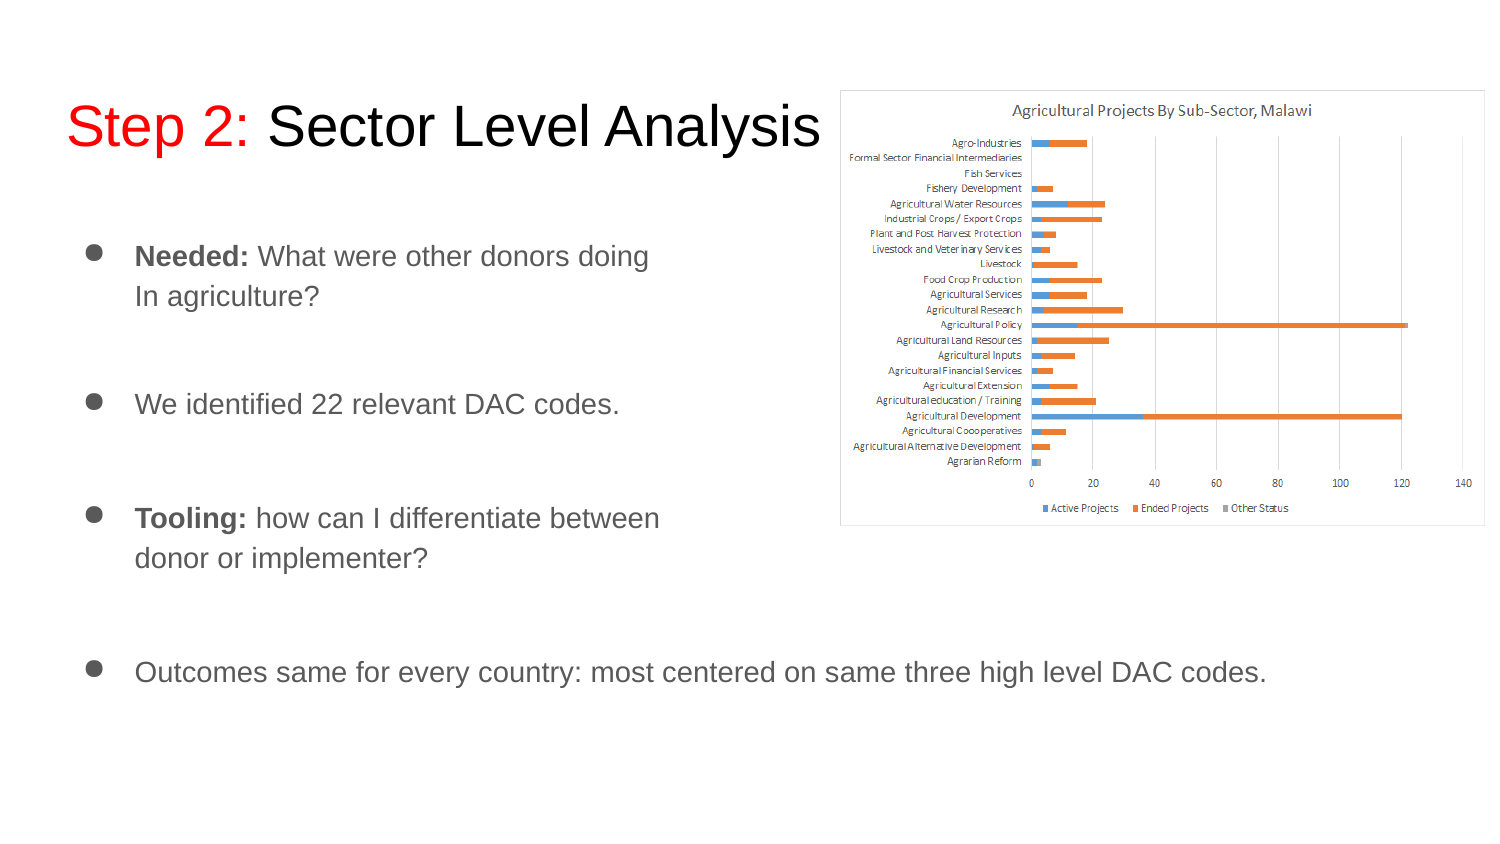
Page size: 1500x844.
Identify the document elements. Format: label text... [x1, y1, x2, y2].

list Needed: What were other donors doing In agriculture? We identified 22 relevant DAC codes. Tooling: how can I differentiate between donor or implementer? Outcomes same for every country: most centered on same three high level DAC codes. [44, 216, 1443, 778]
title Step 2: Sector Level Analysis [51, 72, 1449, 167]
picture [840, 90, 1486, 526]
